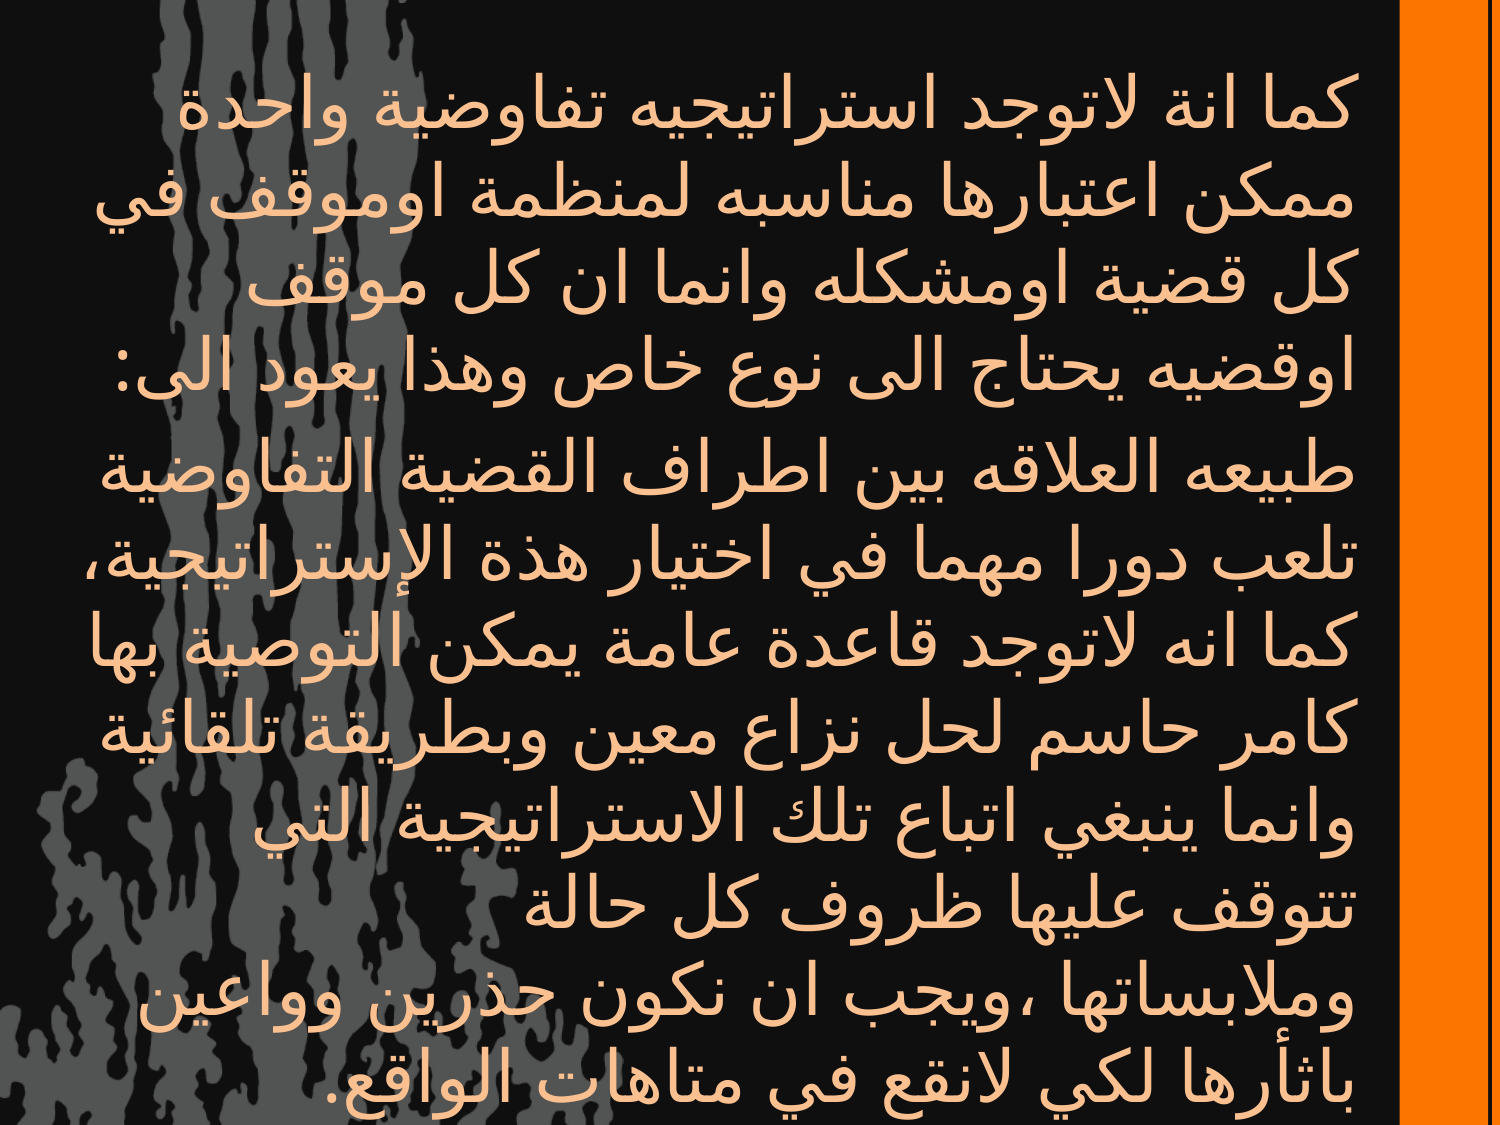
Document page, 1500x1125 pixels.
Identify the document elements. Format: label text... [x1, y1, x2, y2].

picture [0, 0, 624, 1125]
list كما انة لاتوجد استراتيجيه تفاوضية واحدة ممكن اعتبارها مناسبه لمنظمة اوموقف في كل قضية اومشكله وانما ان كل موقف اوقضيه يحتاج الى نوع خاص وهذا يعود الى: طبيعه العلاقه بين اطراف القضية التفاوضية تلعب دورا مهما في اختيار هذة الإستراتيجية، كما انه لاتوجد قاعدة عامة يمكن التوصية بها كامر حاسم لحل نزاع معين وبطريقة تلقائية وانما ينبغي اتباع تلك الاستراتيجية التي تتوقف عليها ظروف كل حالة وملابساتها ،ويجب ان نكون حذرين وواعين باثأرها لكي لانقع في متاهات الواقع. [41, 30, 1375, 1125]
